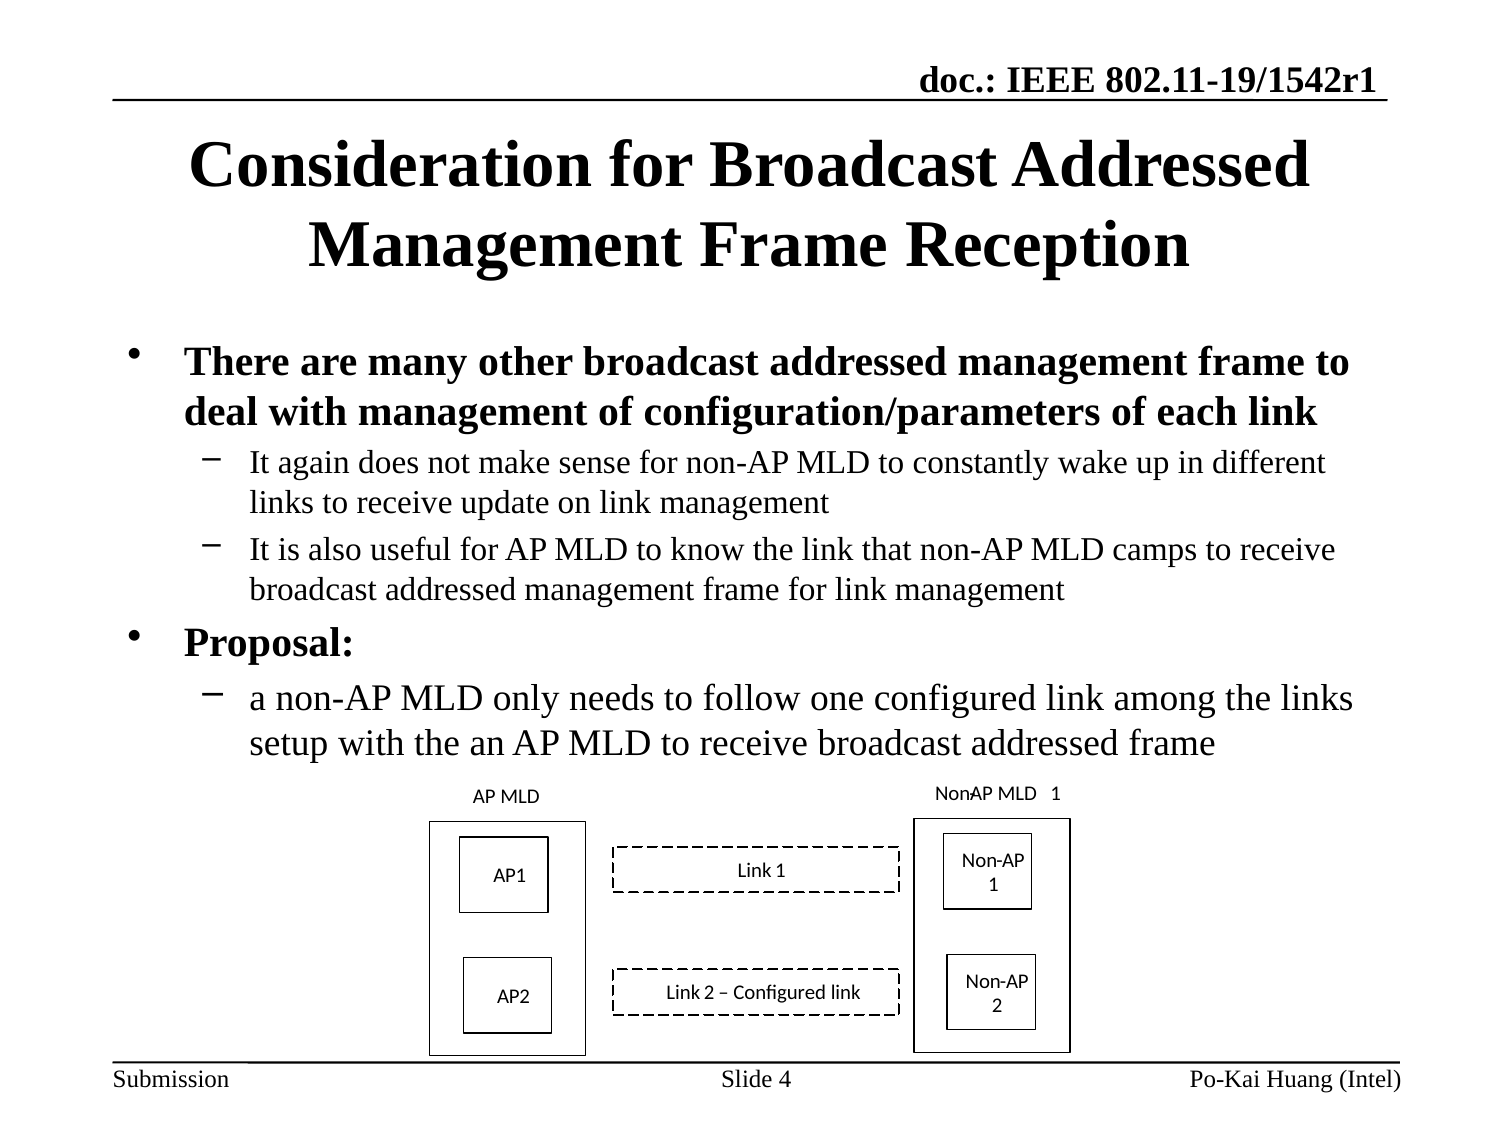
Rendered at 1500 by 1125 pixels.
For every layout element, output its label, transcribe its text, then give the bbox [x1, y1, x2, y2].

slide_number Slide 4 [712, 1066, 800, 1093]
footer Po-Kai Huang (Intel) [1186, 1061, 1402, 1093]
list There are many other broadcast addressed management frame to deal with management of configuration/parameters of each link It again does not make sense for non-AP MLD to constantly wake up in different links to receive update on link management It is also useful for AP MLD to know the link that non-AP MLD camps to receive broadcast addressed management frame for link management Proposal: a non-AP MLD only needs to follow one configured link among the links setup with the an AP MLD to receive broadcast addressed frame [112, 326, 1388, 1002]
title Consideration for Broadcast Addressed Management Frame Reception [112, 112, 1388, 288]
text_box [426, 772, 1073, 1058]
